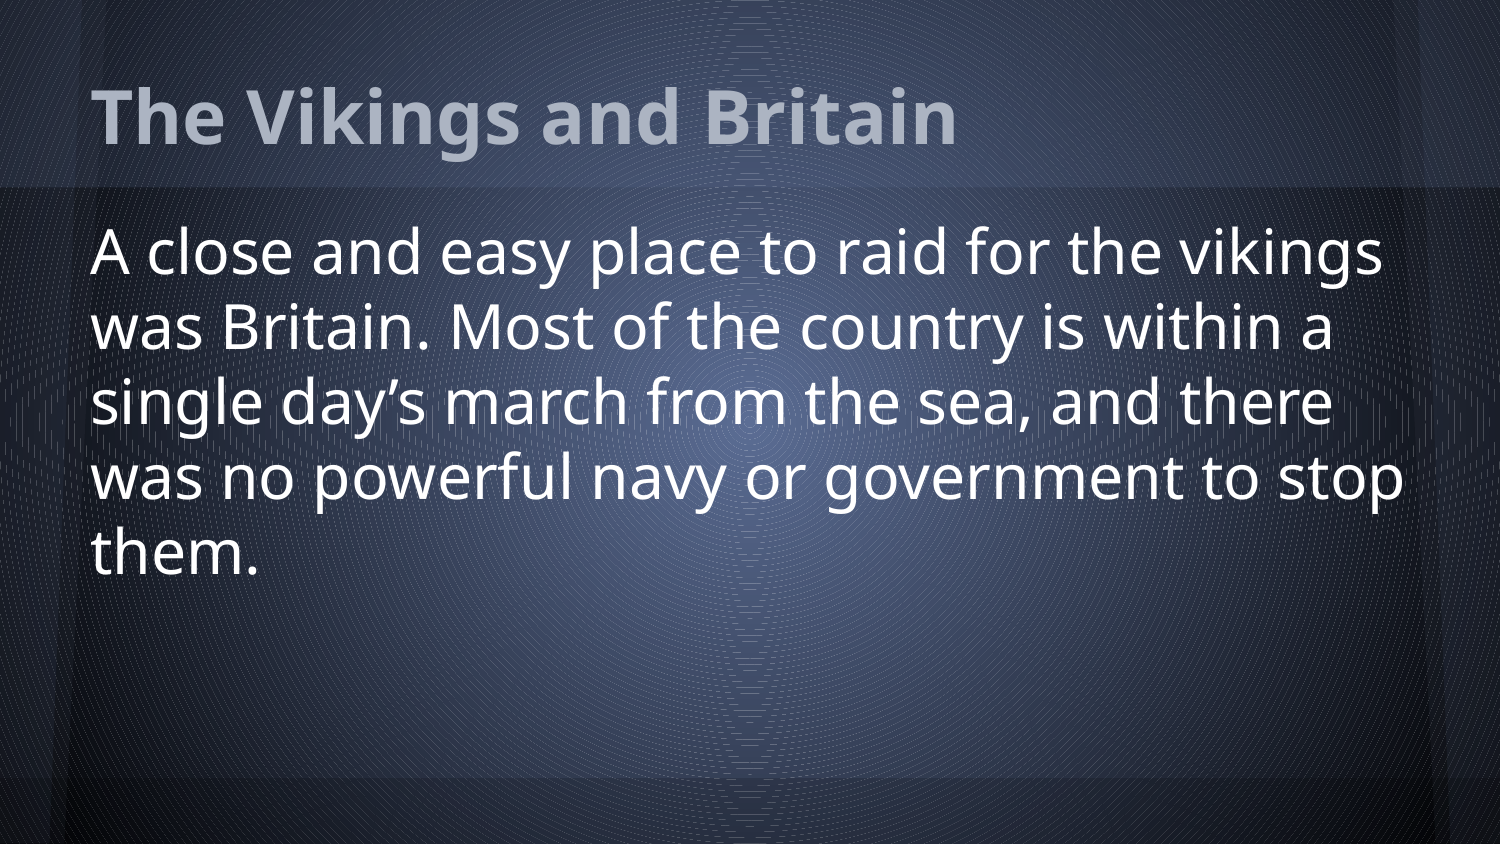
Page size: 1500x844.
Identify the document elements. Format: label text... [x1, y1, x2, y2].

list A close and easy place to raid for the vikings was Britain. Most of the country is within a single day’s march from the sea, and there was no powerful navy or government to stop them. [75, 196, 1425, 808]
title The Vikings and Britain [75, 33, 1425, 175]
